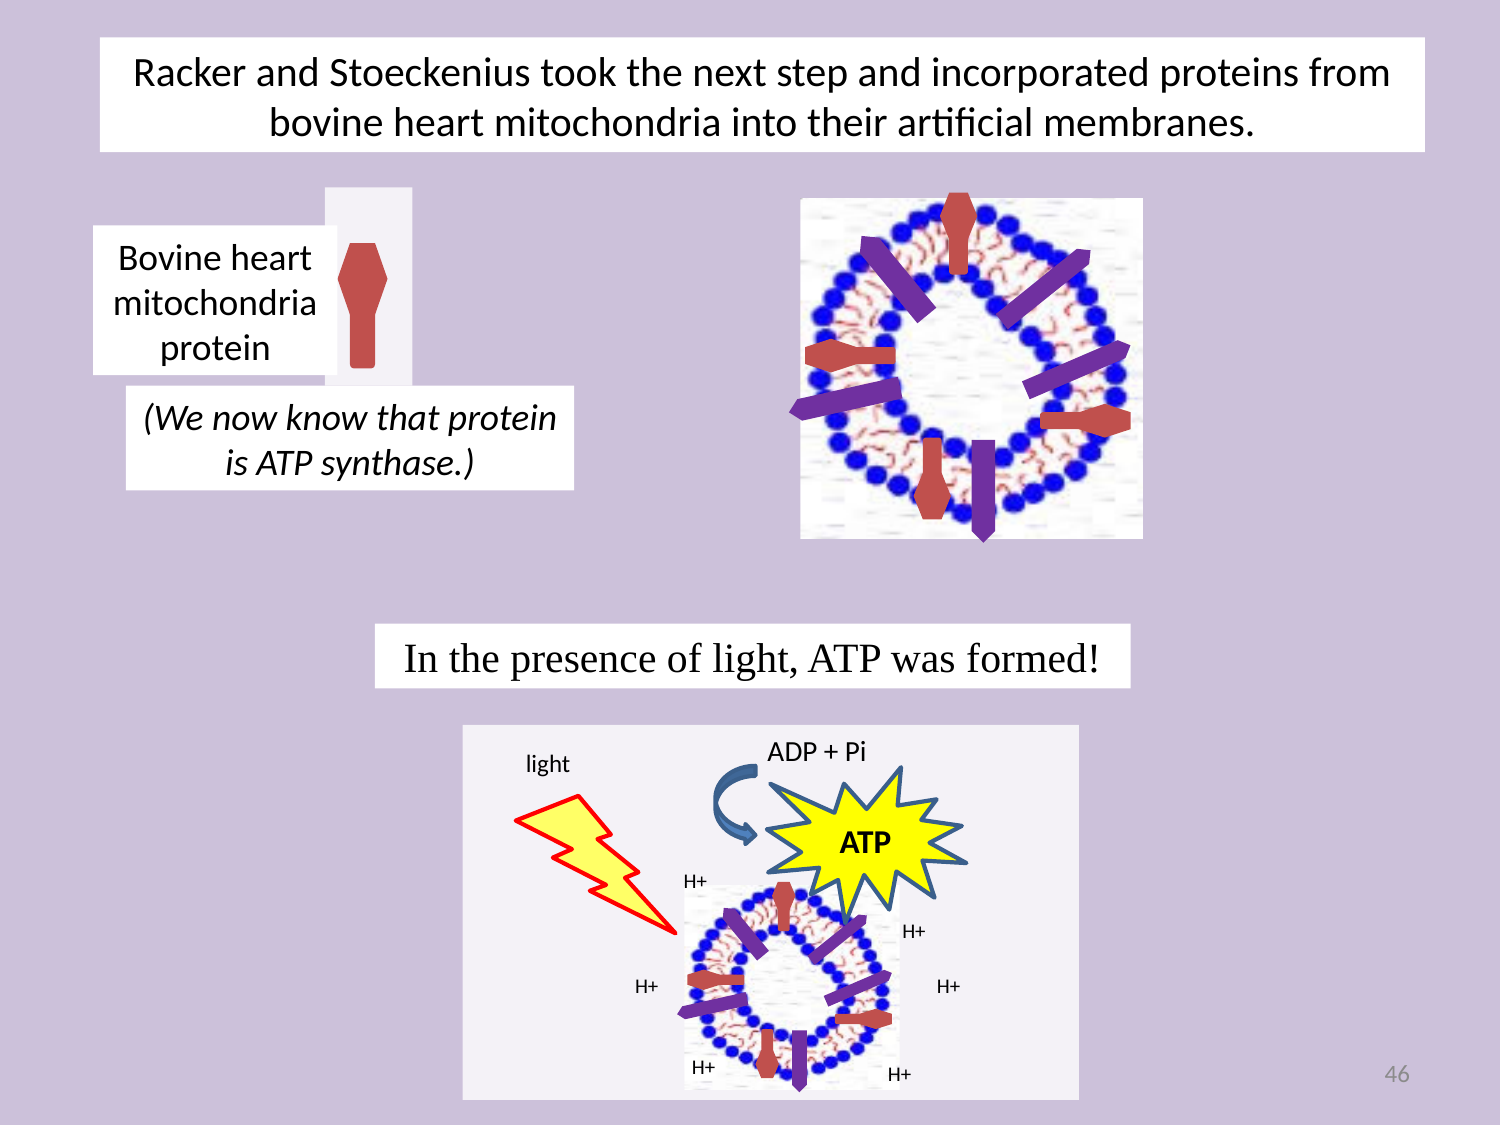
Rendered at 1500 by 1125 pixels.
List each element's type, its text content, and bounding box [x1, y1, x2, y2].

text_box In the presence of light, ATP was formed! [374, 623, 1131, 689]
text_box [499, 724, 984, 1101]
text_box Racker and Stoeckenius took the next step and incorporated proteins from bovine heart mitochondria into their artificial membranes. [99, 37, 1425, 153]
text_box [323, 185, 414, 385]
text_box [981, 723, 1081, 1102]
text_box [337, 242, 388, 369]
slide_number 46 [1074, 1042, 1425, 1103]
text_box [460, 723, 500, 1102]
text_box (We now know that protein is ATP synthase.) [125, 385, 575, 491]
text_box Bovine heart mitochondria protein [93, 225, 338, 376]
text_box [787, 192, 1144, 543]
